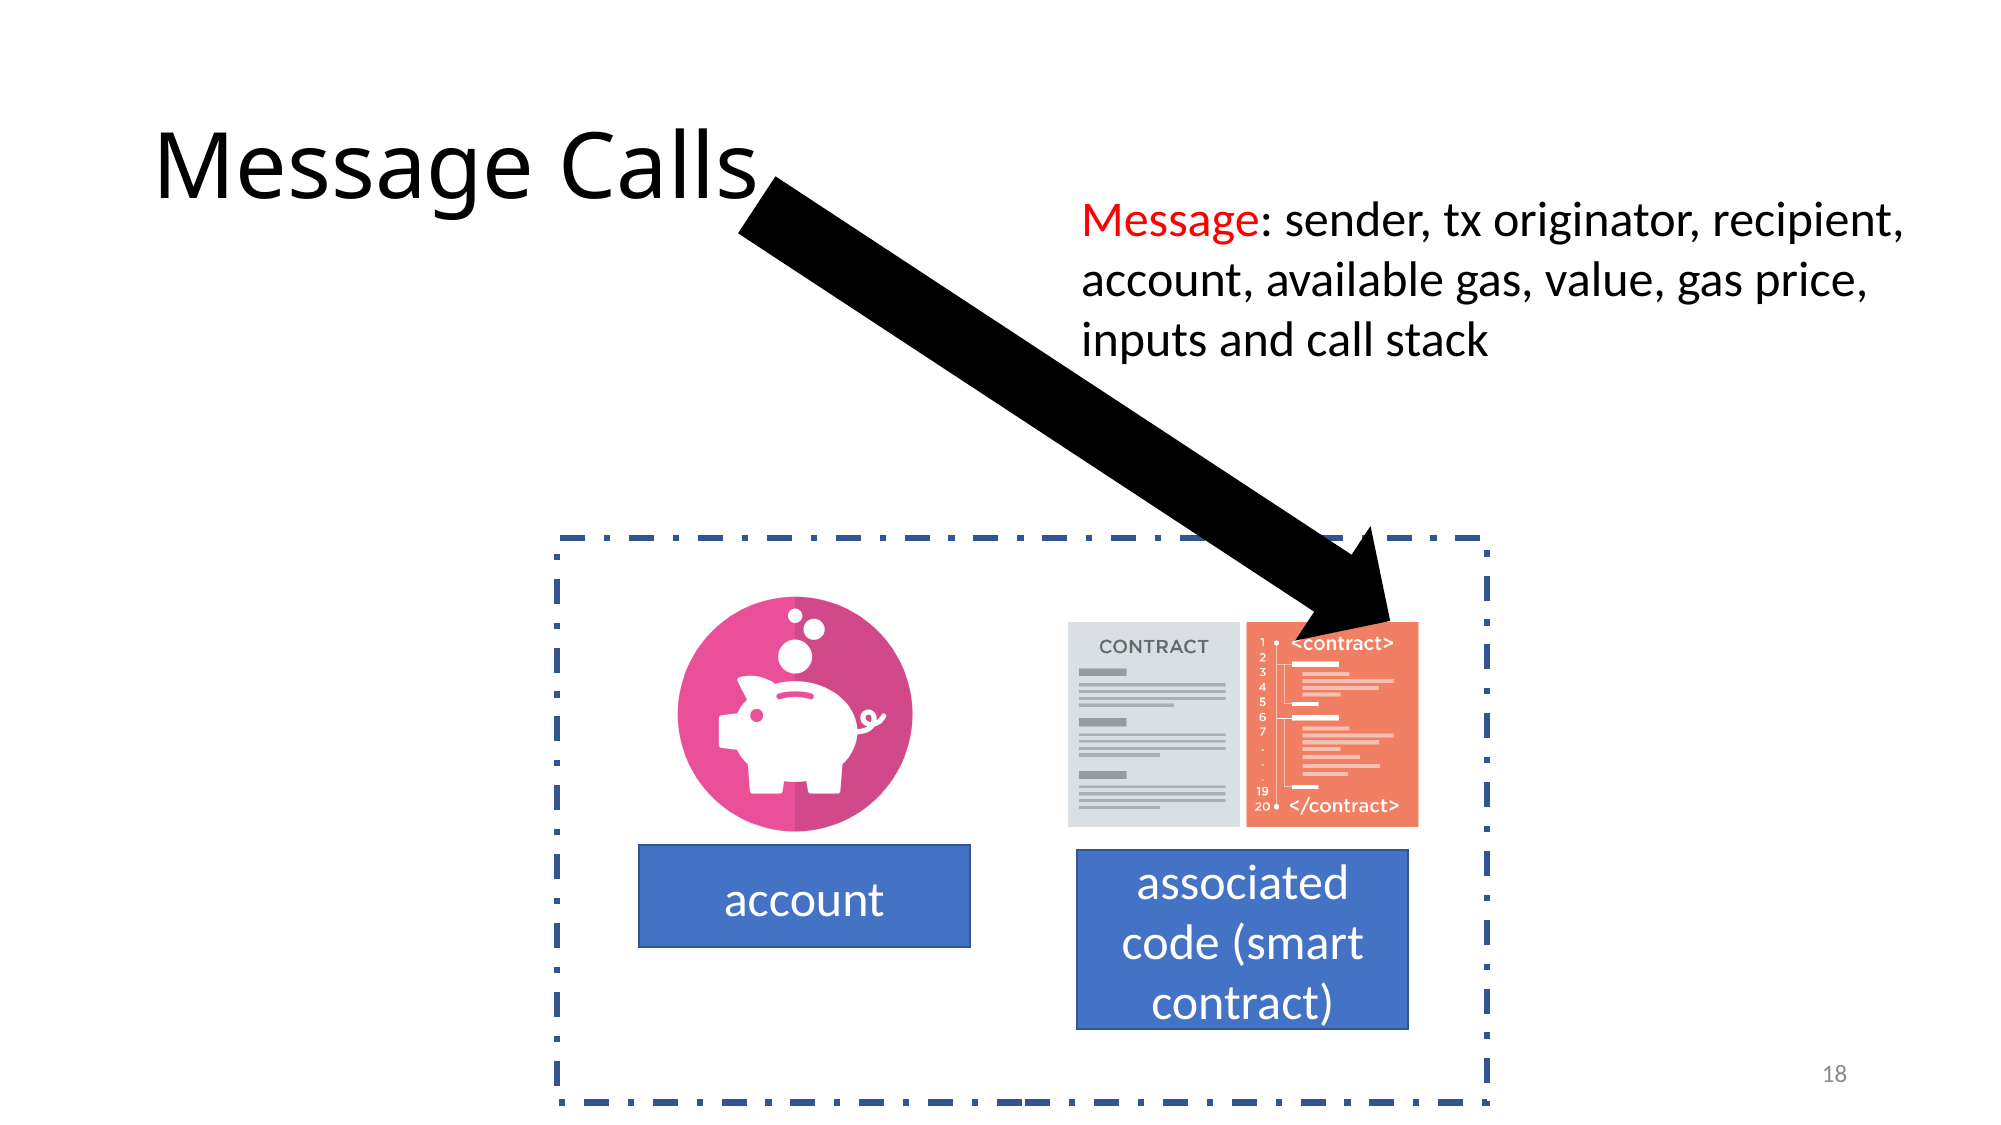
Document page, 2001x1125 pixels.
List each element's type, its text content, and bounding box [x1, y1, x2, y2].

title Message Calls [137, 59, 1863, 278]
text_box Message: sender, tx originator, recipient, account, available gas, value, gas price, inputs and call stack [1066, 178, 1921, 374]
text_box [738, 176, 1389, 615]
picture [663, 582, 927, 846]
slide_number 18 [1488, 1042, 1863, 1103]
text_box [556, 537, 1488, 1104]
picture [1062, 615, 1424, 833]
